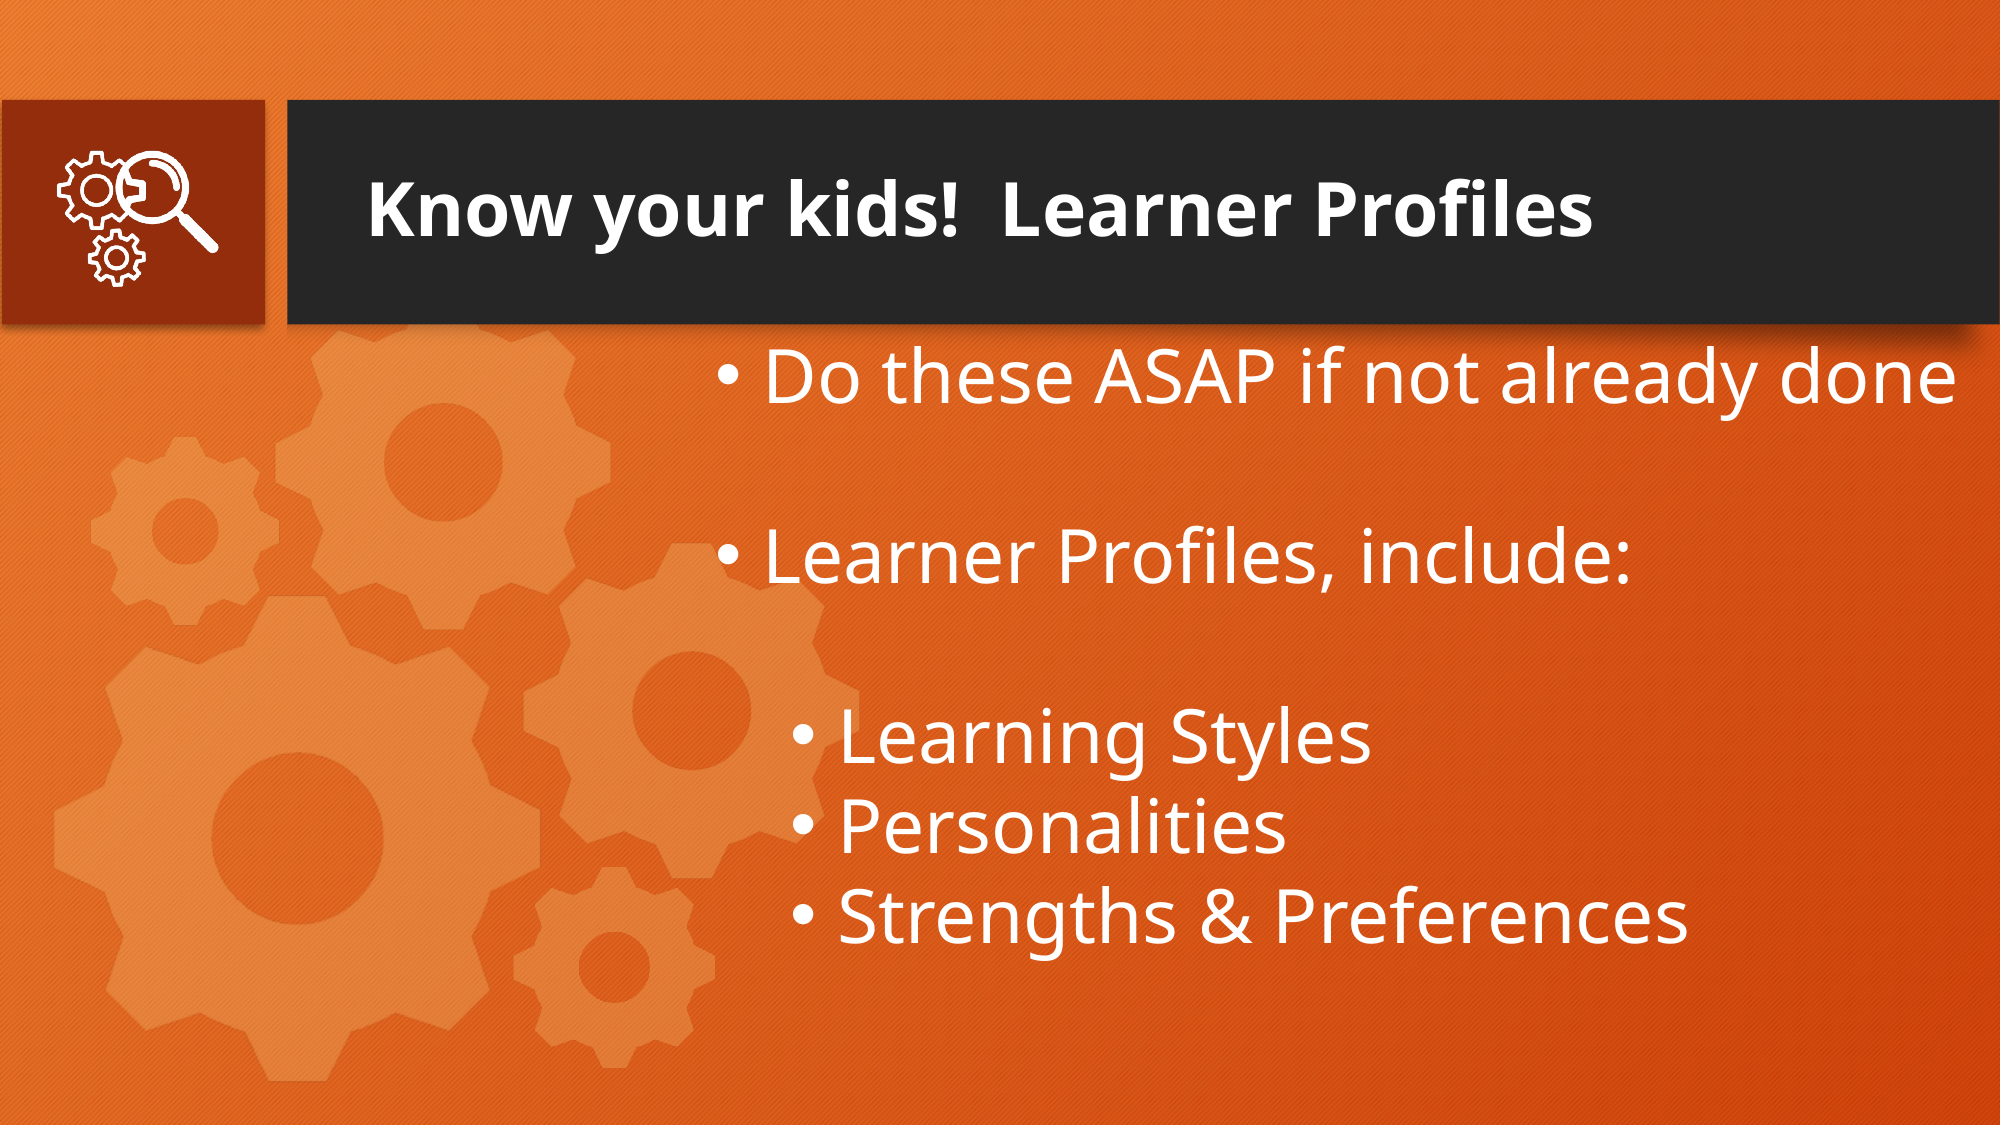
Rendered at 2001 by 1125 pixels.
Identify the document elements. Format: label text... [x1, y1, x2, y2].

title Know your kids! Learner Profiles [350, 123, 1928, 301]
text_box Do these ASAP if not already done Learner Profiles, include: Learning Styles Personalities Strengths & Preferences [700, 321, 2000, 1101]
picture [11, 100, 756, 1109]
